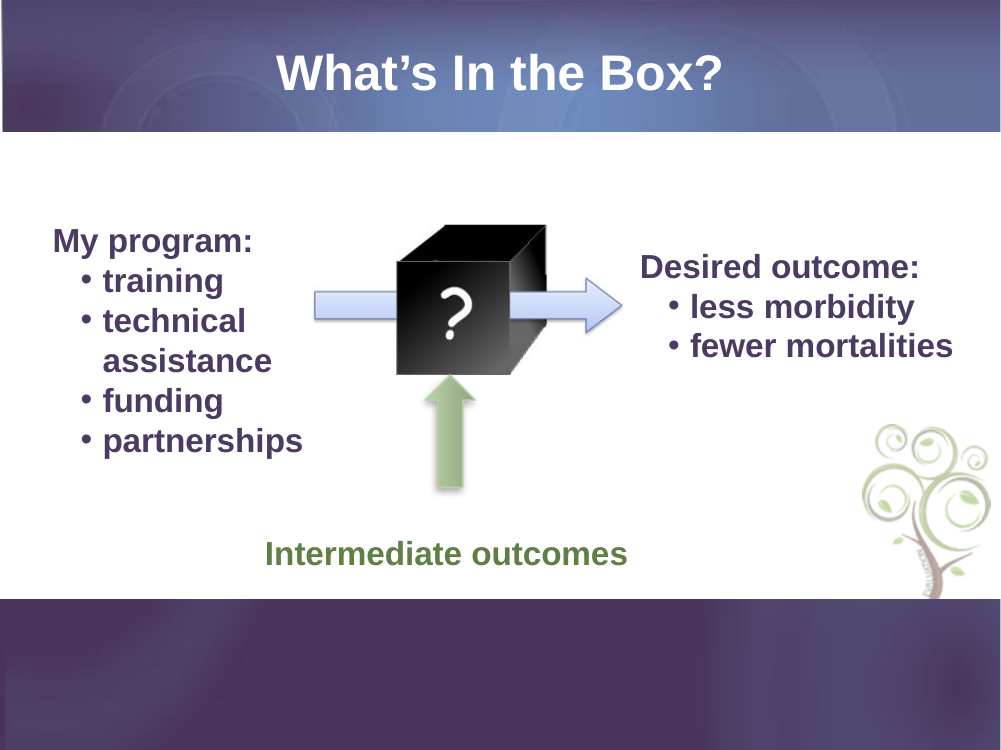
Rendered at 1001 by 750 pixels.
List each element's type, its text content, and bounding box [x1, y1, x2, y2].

picture [0, 424, 1001, 750]
picture [0, 0, 1001, 132]
picture [312, 224, 624, 376]
text_box [424, 384, 476, 489]
text_box My program: training technical assistance funding partnerships [37, 212, 363, 467]
title What’s In the Box? [74, 8, 926, 134]
text_box Intermediate outcomes [250, 524, 651, 580]
text_box Desired outcome: less morbidity fewer mortalities [627, 237, 976, 372]
